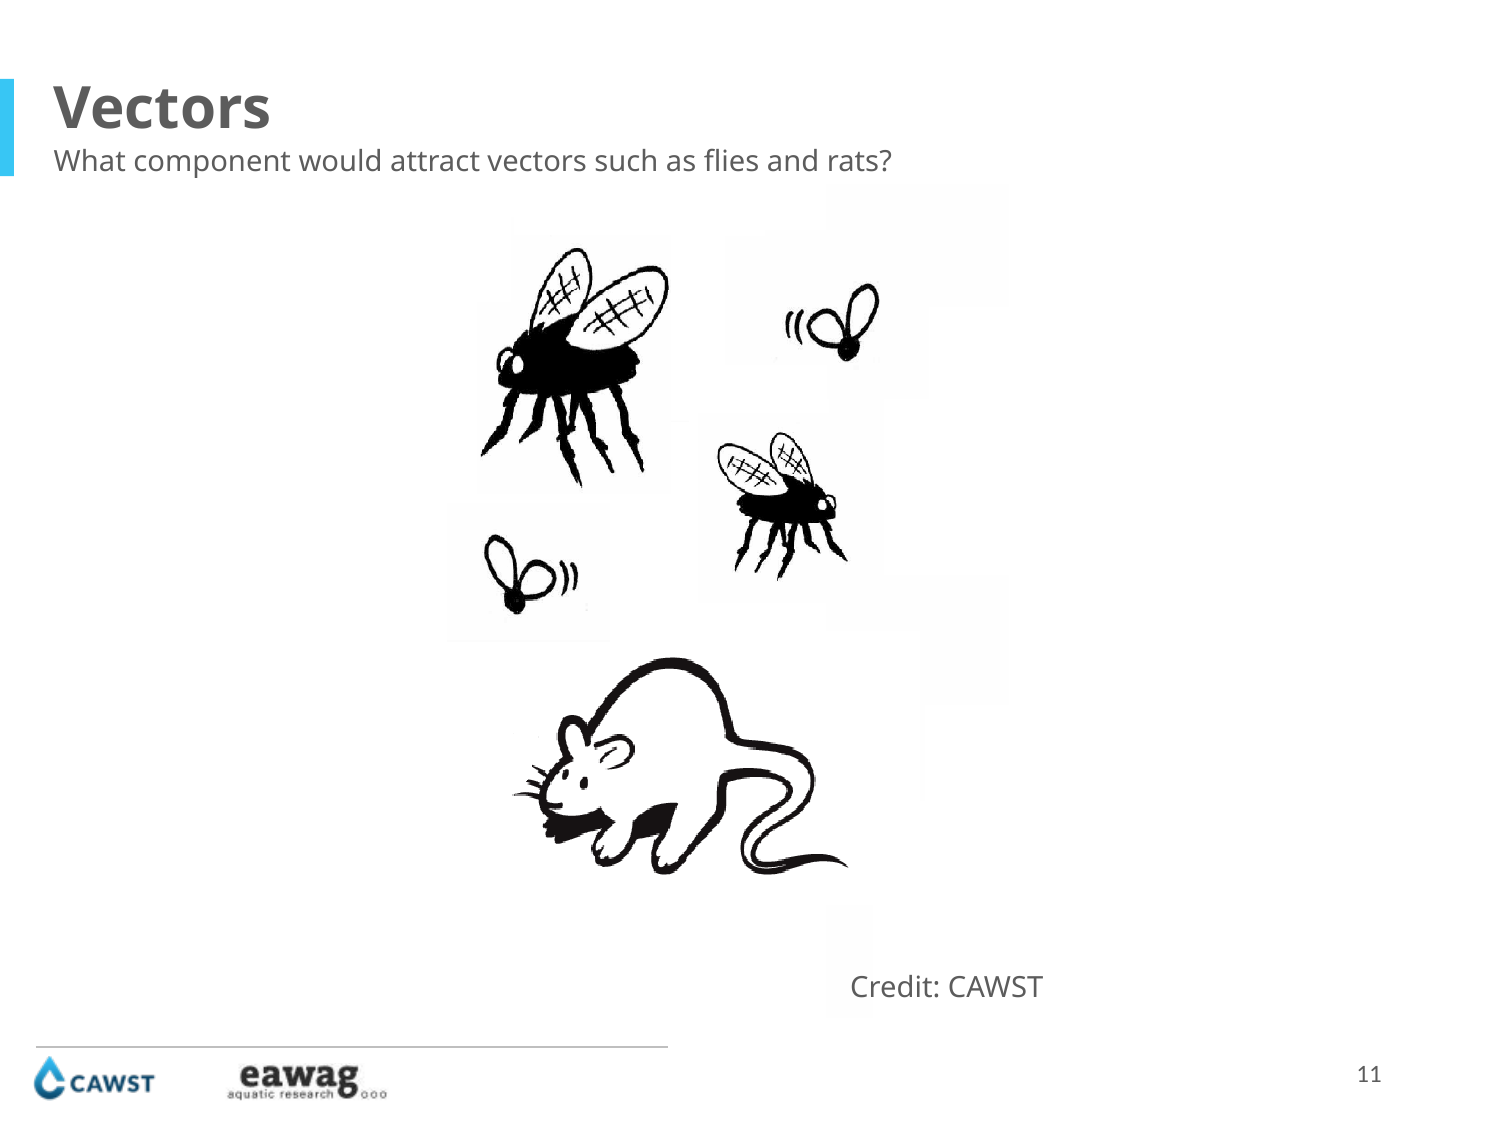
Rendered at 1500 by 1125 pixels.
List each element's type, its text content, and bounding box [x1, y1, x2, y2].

slide_number 11 [1059, 1042, 1397, 1103]
list Vectors [38, 71, 1285, 139]
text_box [447, 184, 1009, 1018]
picture [224, 1063, 389, 1105]
list What component would attract vectors such as flies and rats? [38, 139, 1285, 172]
picture [33, 1056, 156, 1101]
text_box Credit: CAWST [1009, 961, 1060, 1010]
